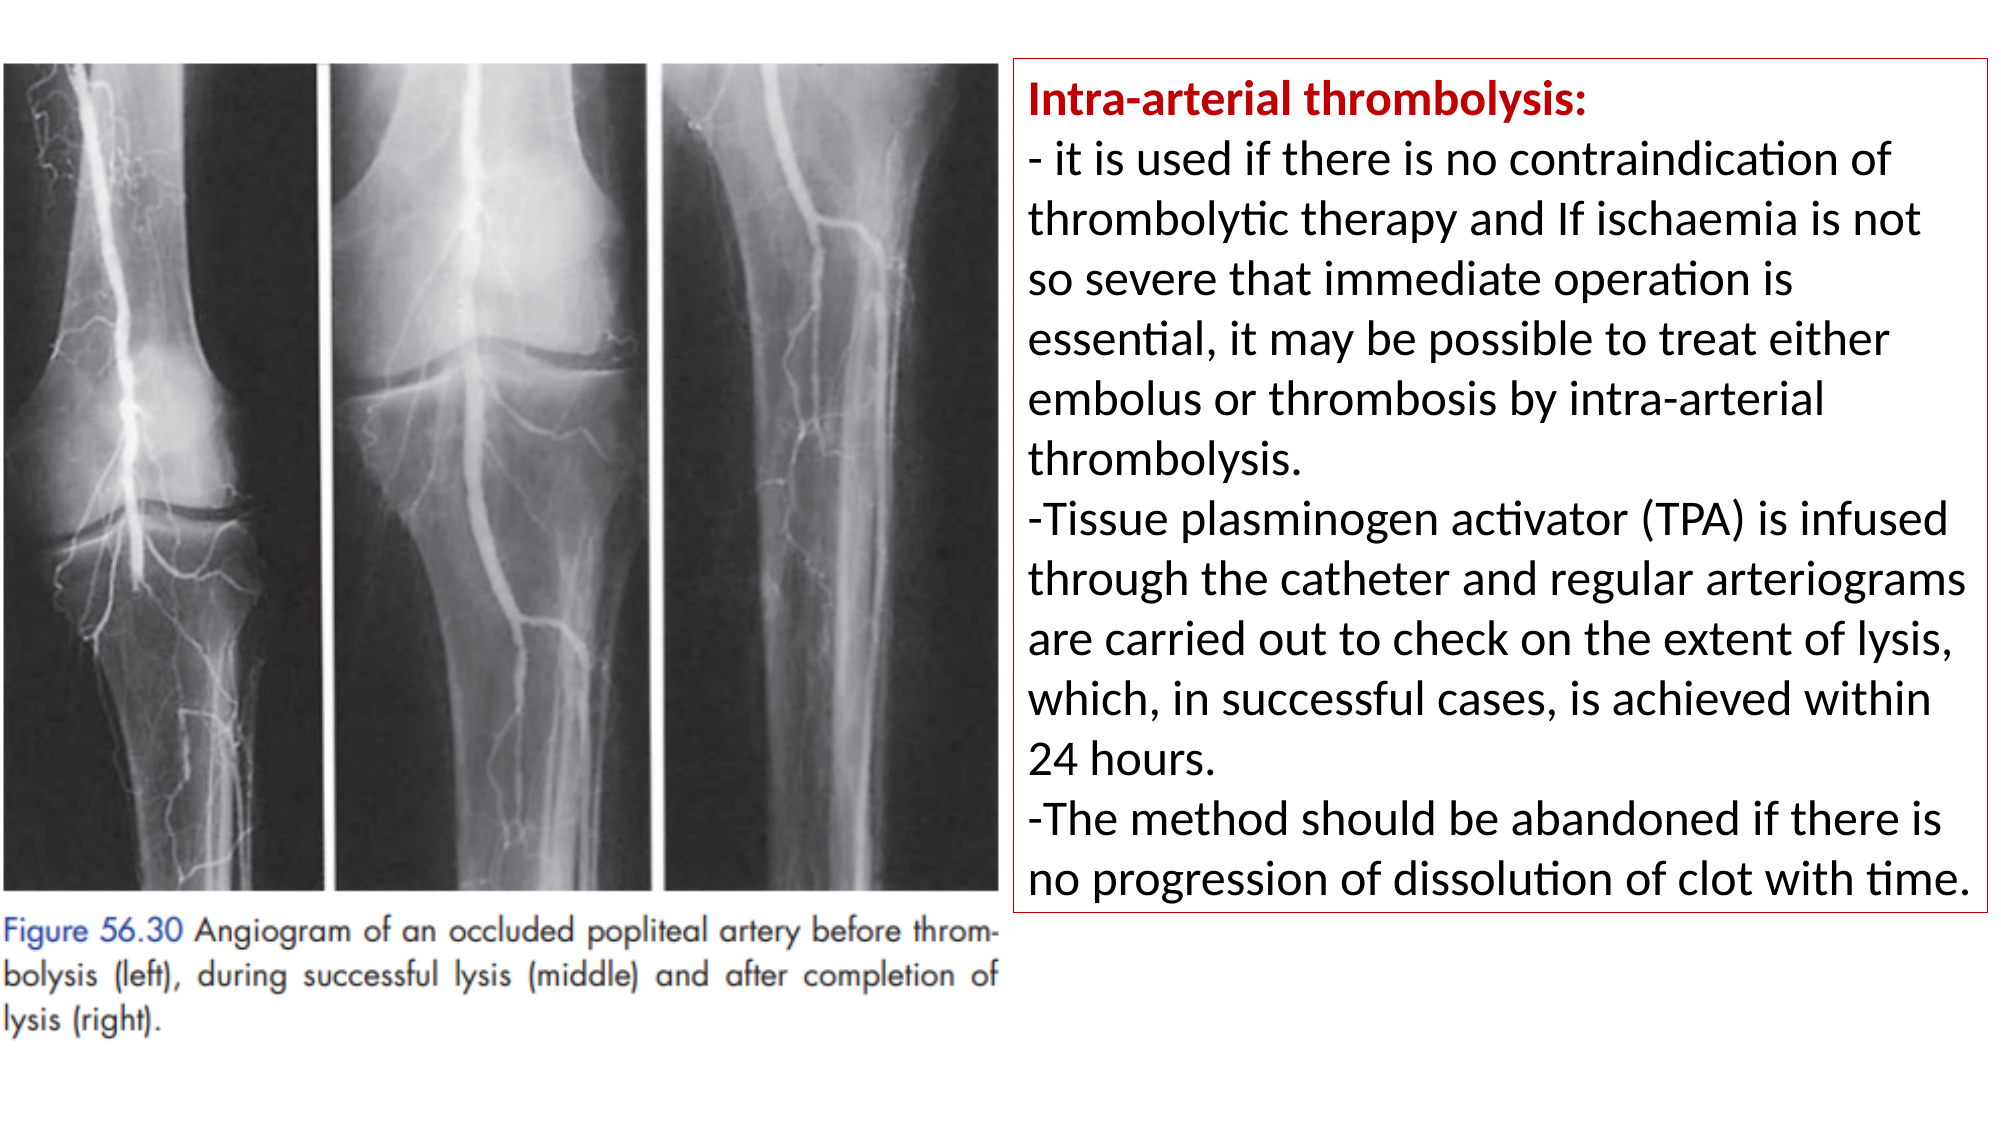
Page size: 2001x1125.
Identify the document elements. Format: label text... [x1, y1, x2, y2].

text_box Intra-arterial thrombolysis: - it is used if there is no contraindication of thrombolytic therapy and If ischaemia is not so severe that immediate operation is essential, it may be possible to treat either embolus or thrombosis by intra-arterial thrombolysis. -Tissue plasminogen activator (TPA) is infused through the catheter and regular arteriograms are carried out to check on the extent of lysis, which, in successful cases, is achieved within 24 hours. -The method should be abandoned if there is no progression of dissolution of clot with time. [1015, 58, 1988, 913]
picture [0, 58, 1015, 1067]
